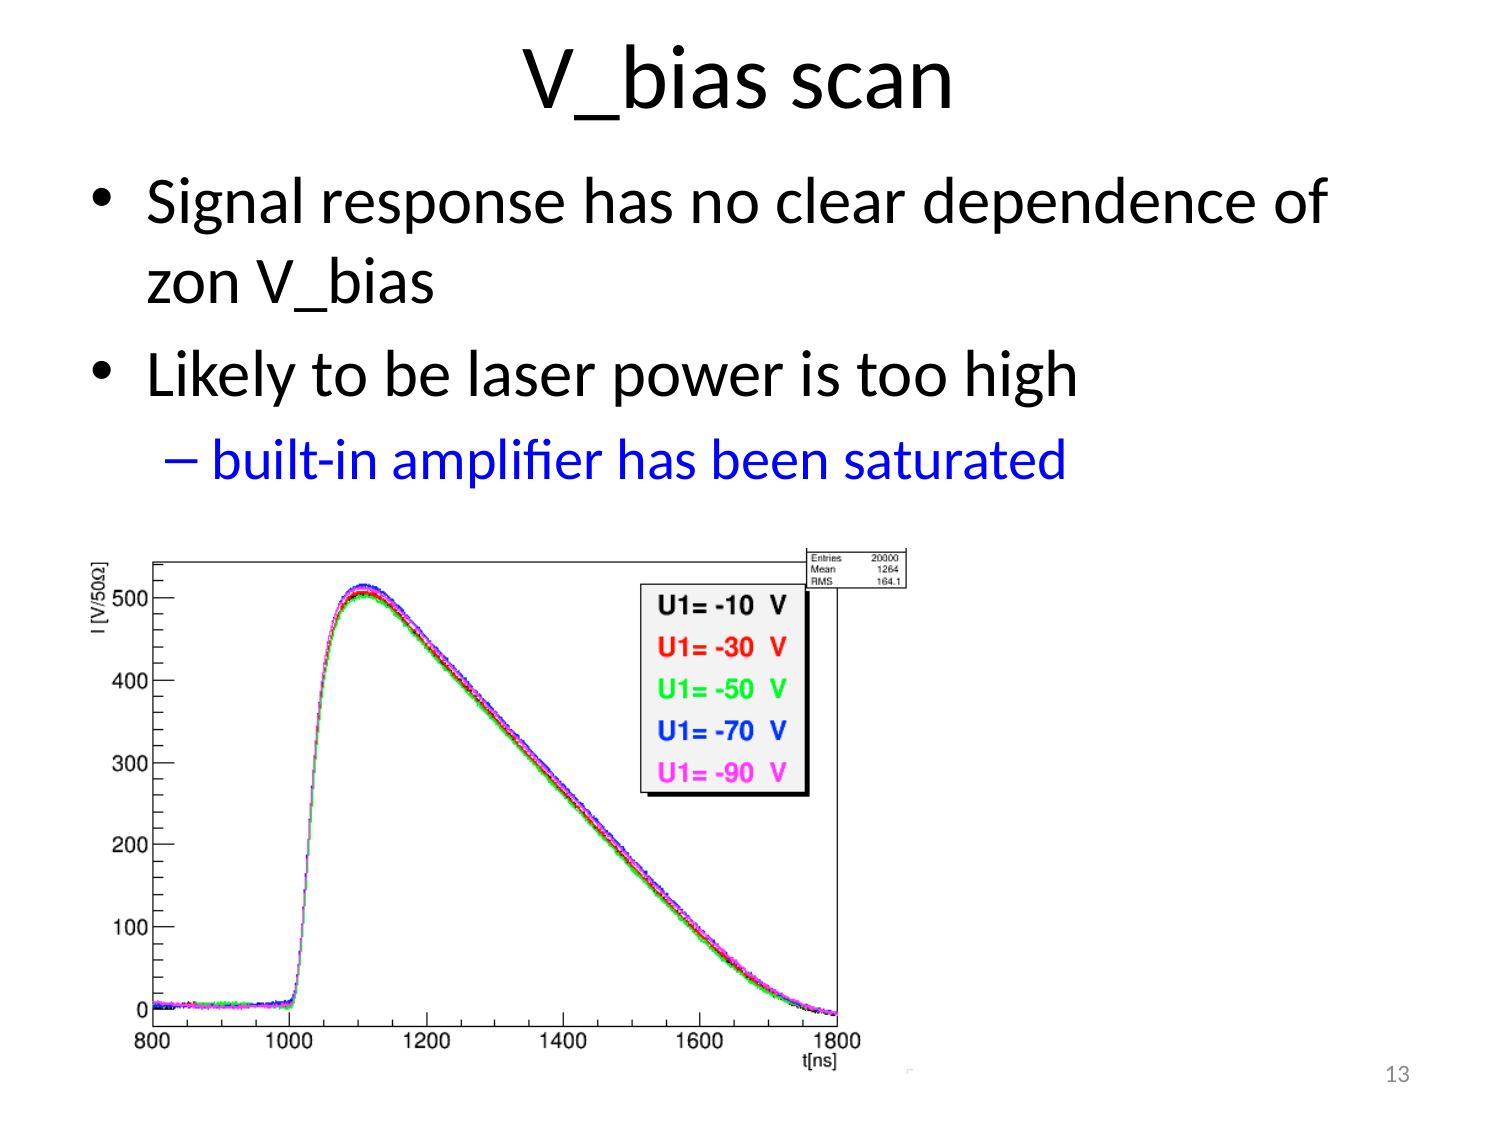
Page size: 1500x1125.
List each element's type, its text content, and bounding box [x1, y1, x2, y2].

picture [74, 548, 914, 1074]
slide_number 13 [1074, 1042, 1425, 1103]
list Signal response has no clear dependence of zon V_bias Likely to be laser power is too high built-in amplifier has been saturated [75, 148, 1425, 892]
title V_bias scan [75, 0, 1425, 148]
